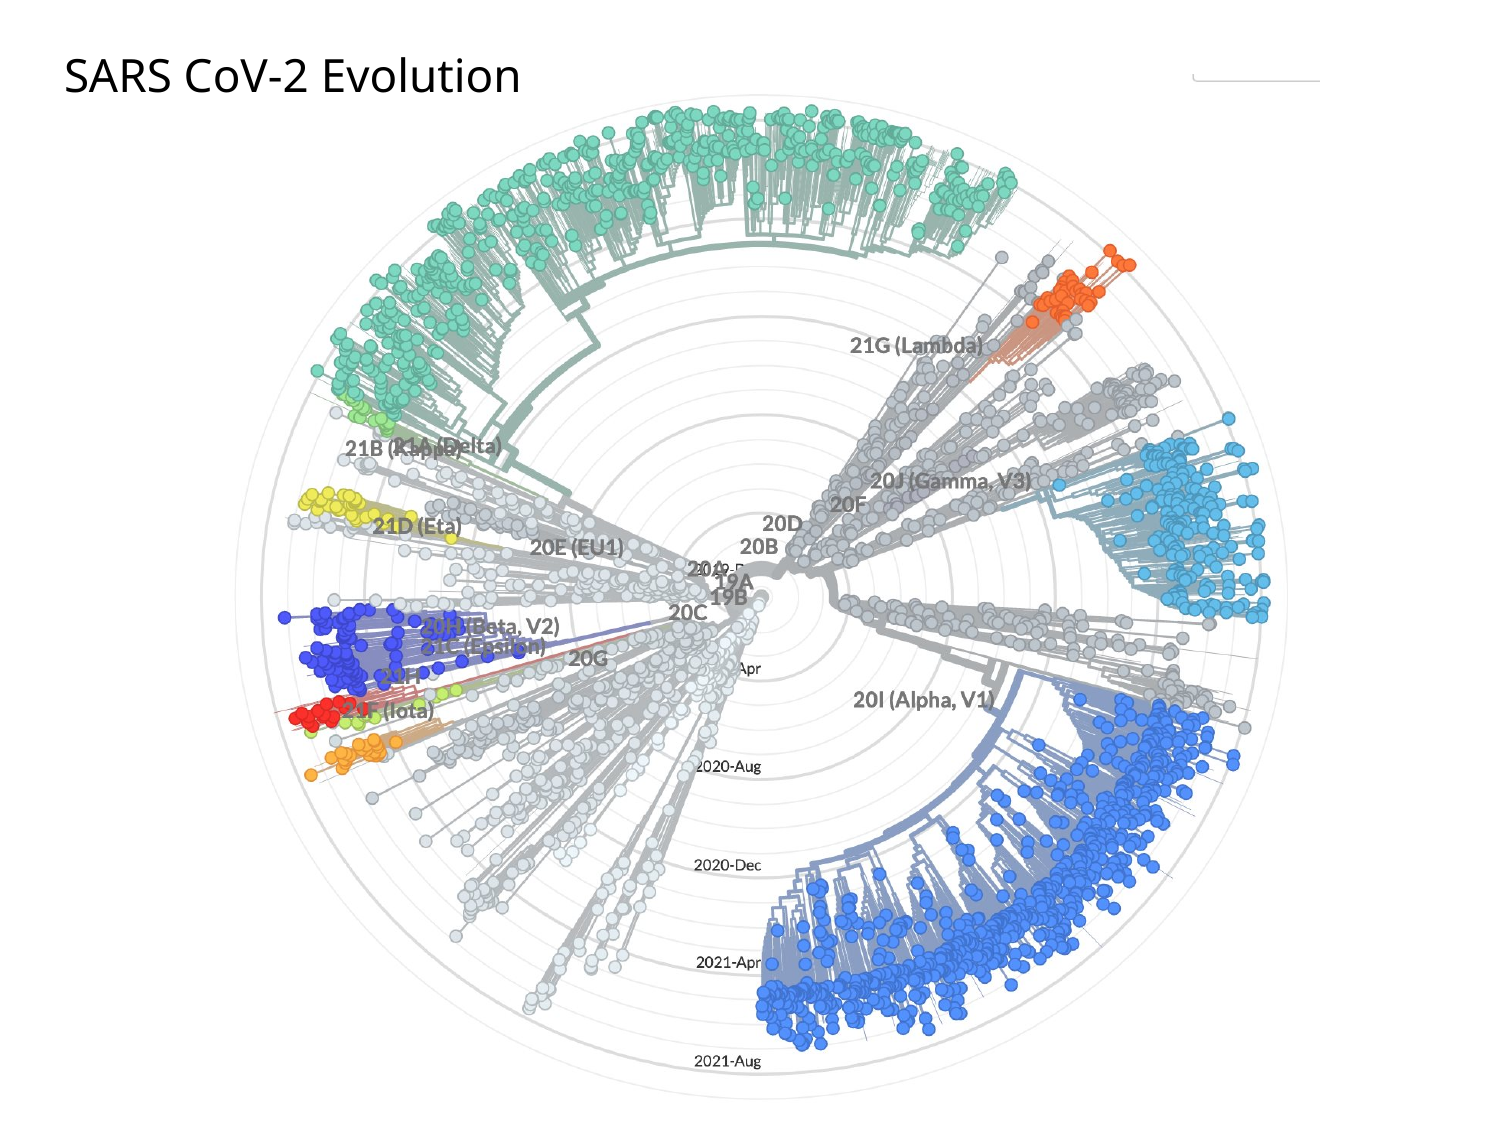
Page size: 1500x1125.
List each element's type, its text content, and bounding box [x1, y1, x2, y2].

text_box SARS CoV-2 Evolution [49, 39, 537, 110]
picture [179, 74, 1320, 1125]
